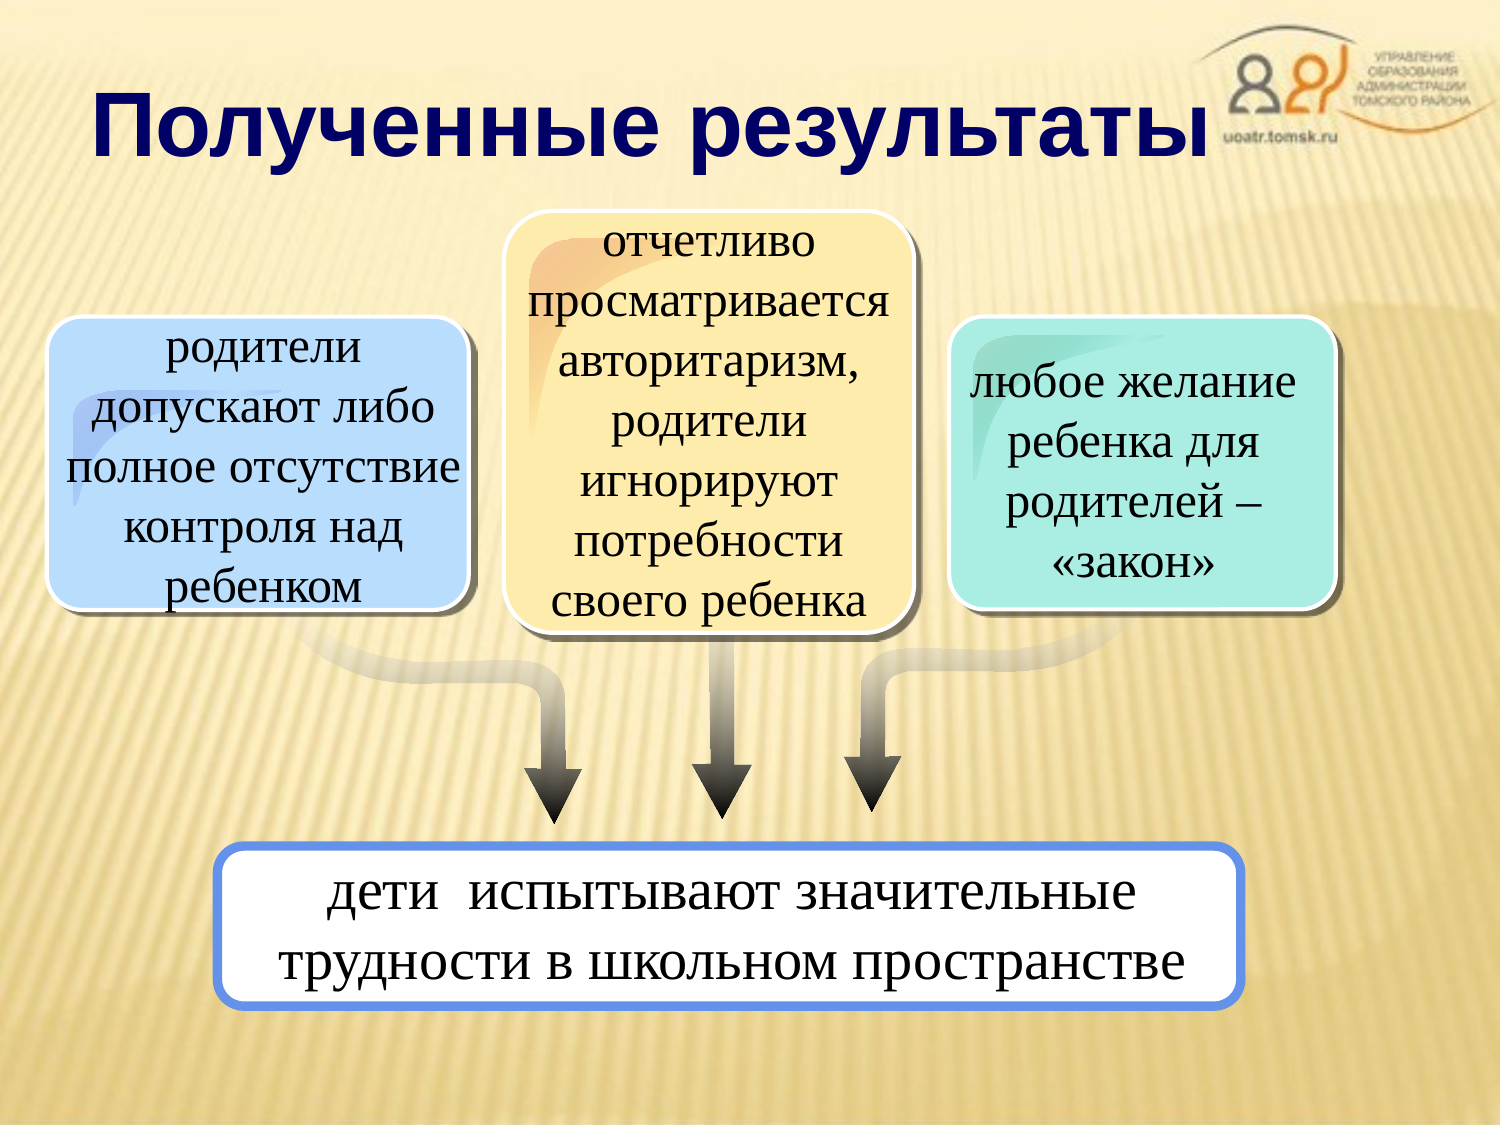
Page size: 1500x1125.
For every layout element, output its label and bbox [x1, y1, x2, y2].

text_box [948, 316, 1337, 610]
picture [0, 0, 1500, 1125]
text_box [503, 210, 915, 633]
text_box [46, 316, 469, 611]
